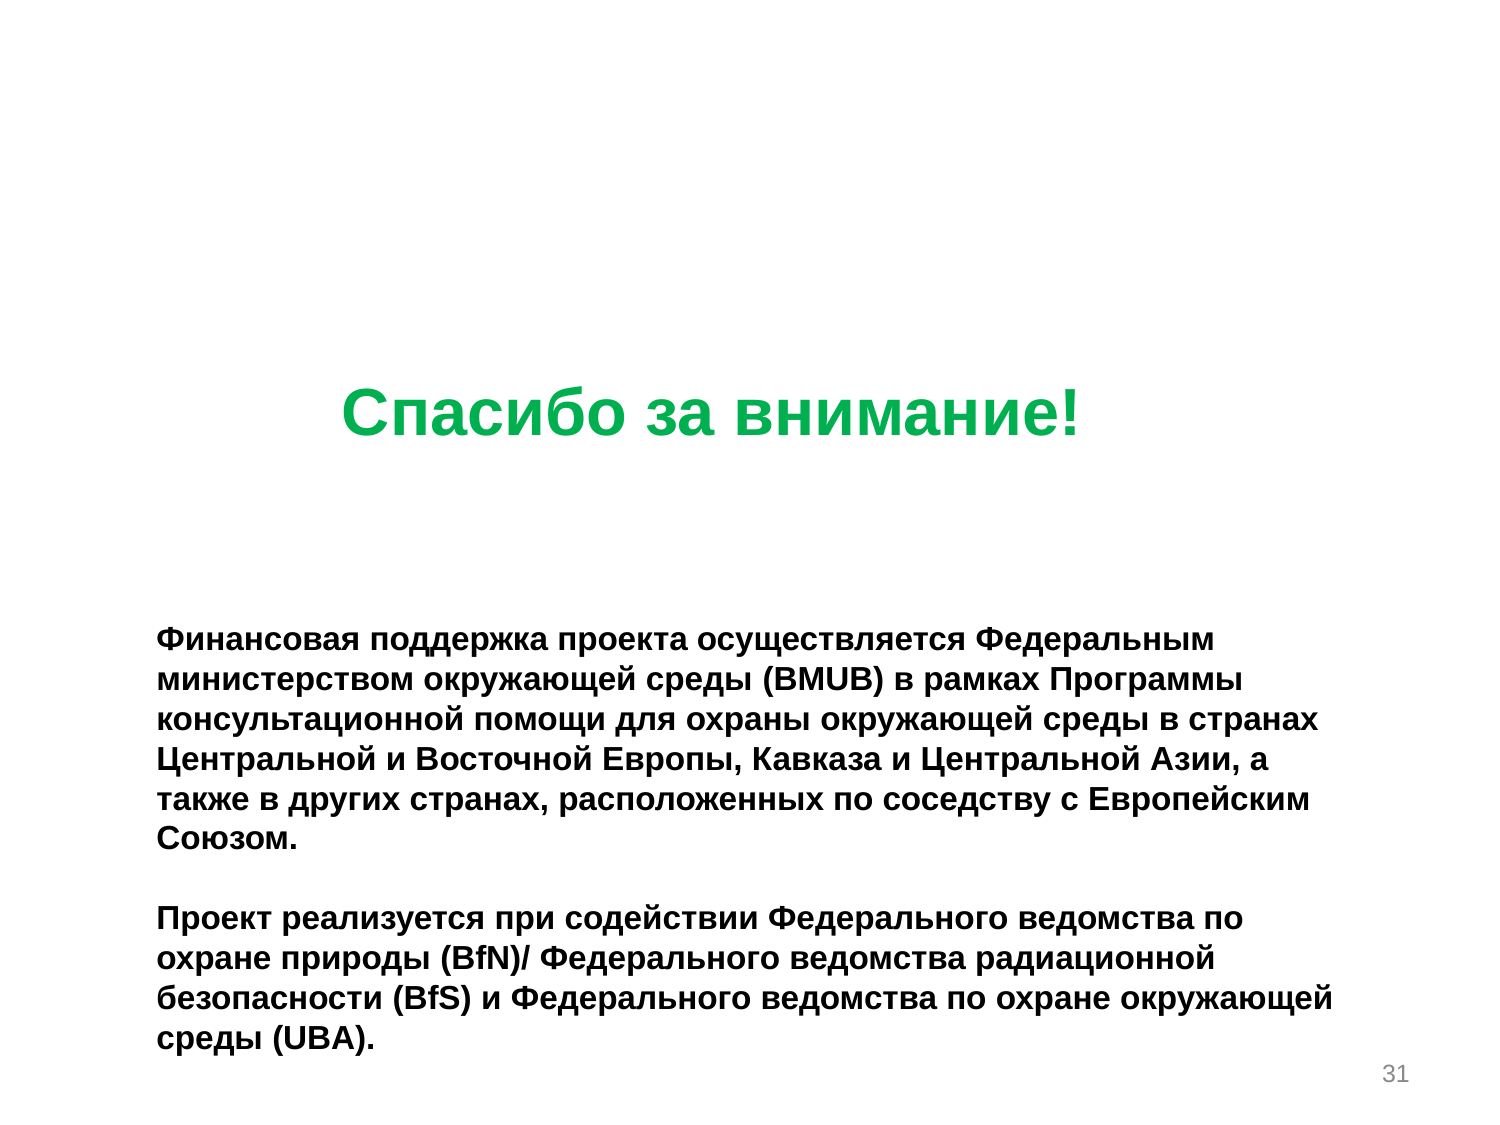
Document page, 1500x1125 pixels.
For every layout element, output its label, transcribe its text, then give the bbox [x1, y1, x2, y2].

text_box Финансовая поддержка проекта осуществляется Федеральным министерством окружающей среды (BMUB) в рамках Программы консультационной помощи для охраны окружающей среды в странах Центральной и Восточной Европы, Кавказа и Центральной Азии, а также в других странах, расположенных по соседству с Европейским Союзом. Проект реализуется при содействии Федерального ведомства по охране природы (BfN)/ Федерального ведомства радиационной безопасности (BfS) и Федерального ведомства по охране окружающей среды (UBA). [141, 609, 1359, 1064]
text_box Спасибо за внимание! [326, 361, 1097, 457]
slide_number 31 [1074, 1042, 1425, 1103]
